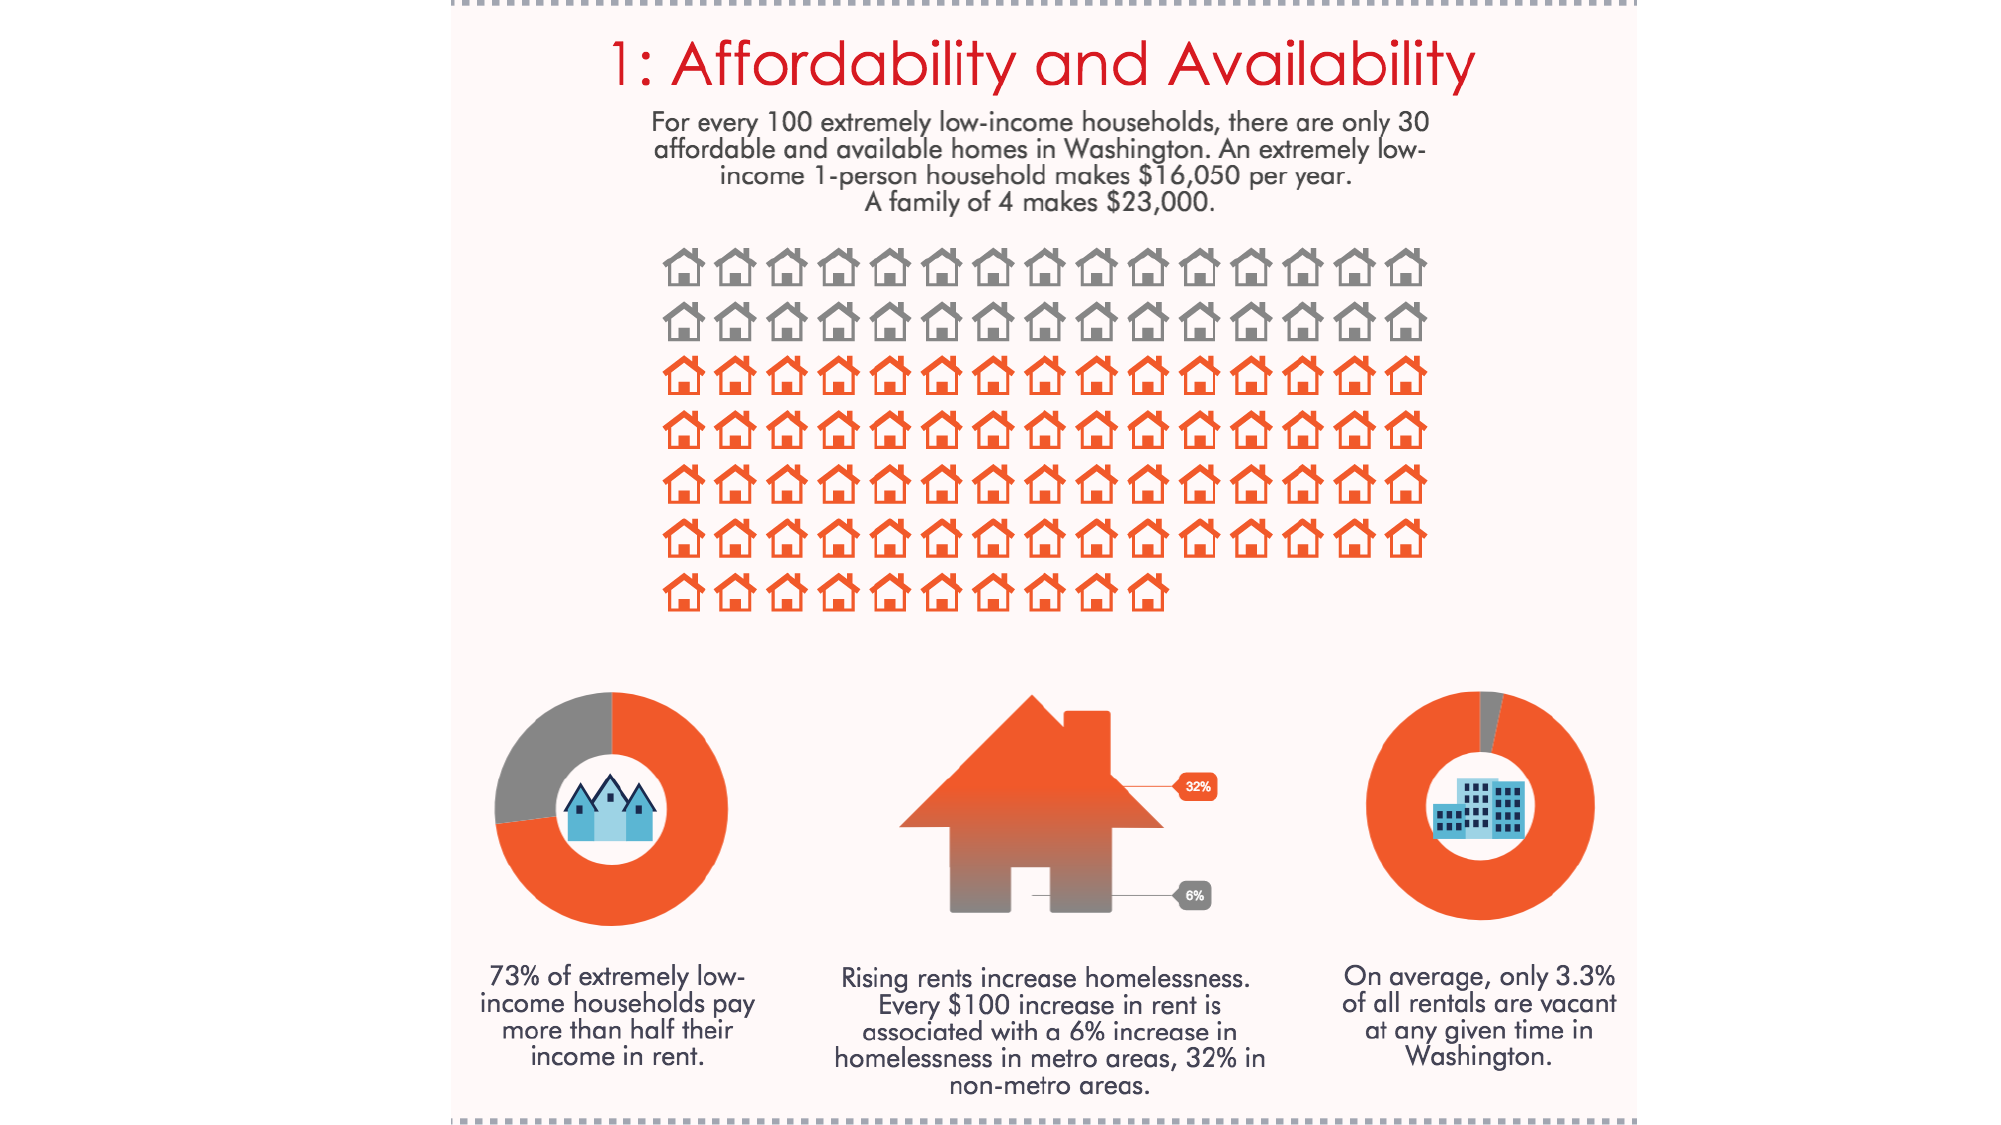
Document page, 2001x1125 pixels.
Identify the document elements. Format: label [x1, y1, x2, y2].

picture [450, 0, 1637, 1125]
